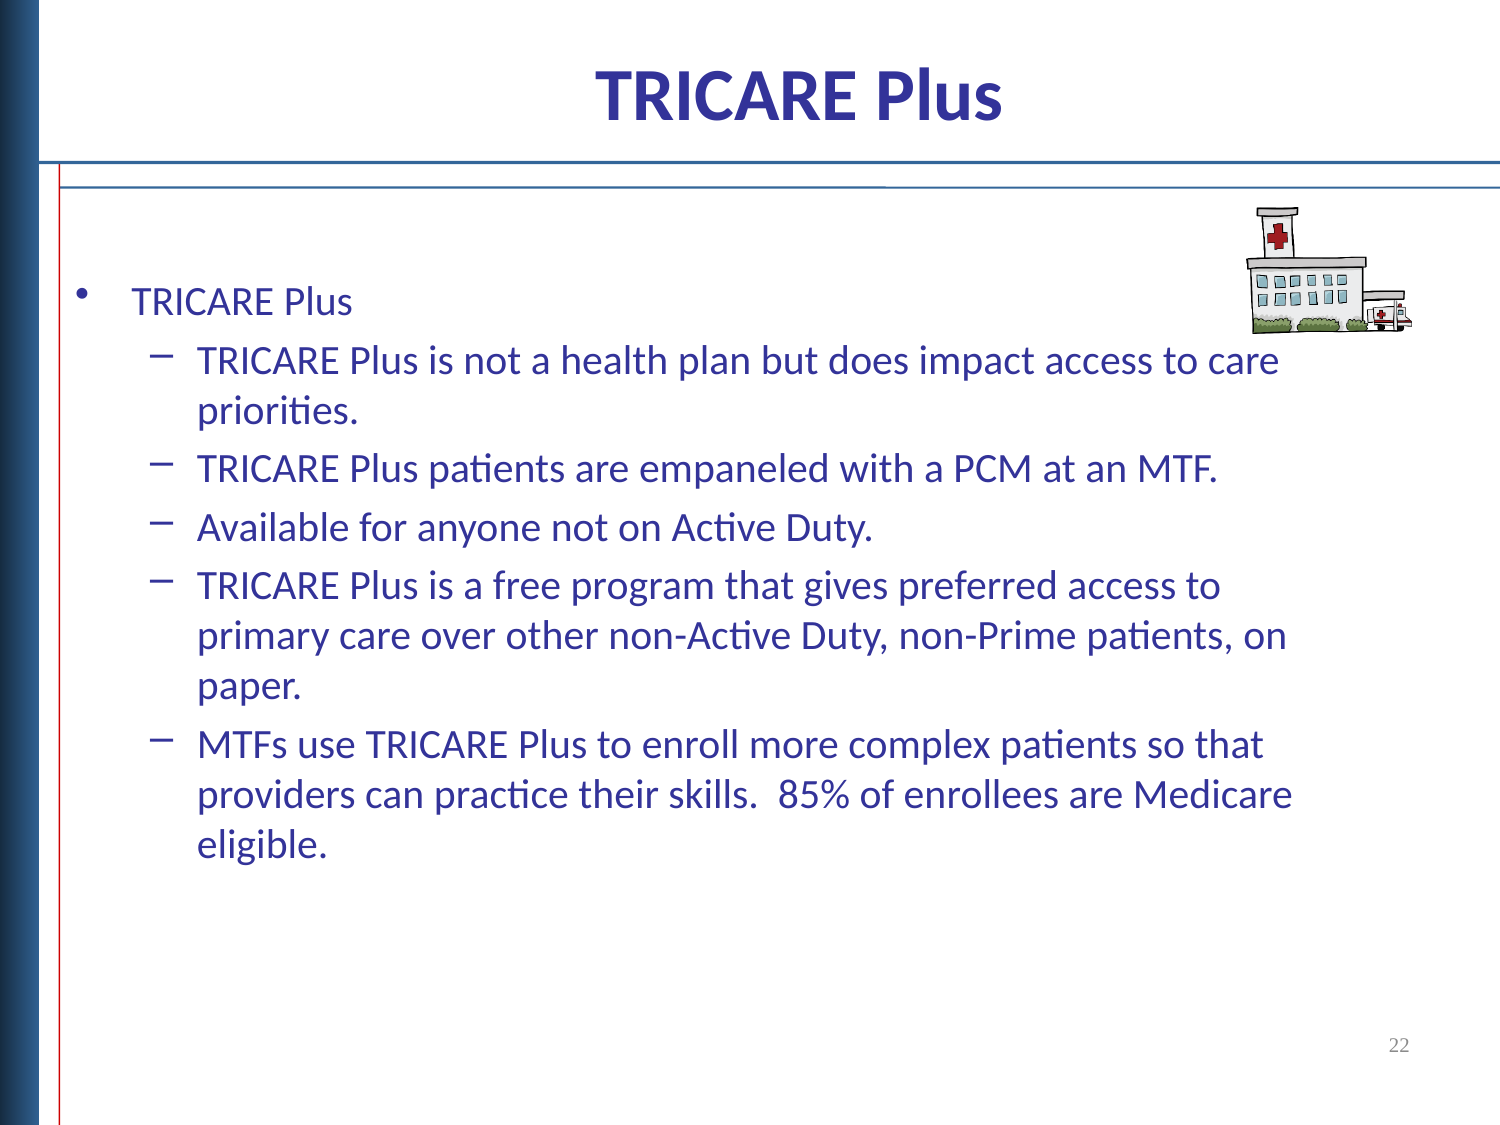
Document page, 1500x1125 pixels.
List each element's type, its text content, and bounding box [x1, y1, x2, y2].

slide_number 22 [1074, 1024, 1425, 1103]
list TRICARE Plus TRICARE Plus is not a health plan but does impact access to care priorities. TRICARE Plus patients are empaneled with a PCM at an MTF. Available for anyone not on Active Duty. TRICARE Plus is a free program that gives preferred access to primary care over other non-Active Duty, non-Prime patients, on paper. MTFs use TRICARE Plus to enroll more complex patients so that providers can practice their skills. 85% of enrollees are Medicare eligible. [59, 266, 1375, 963]
picture [1245, 207, 1412, 334]
title TRICARE Plus [249, 37, 1350, 143]
